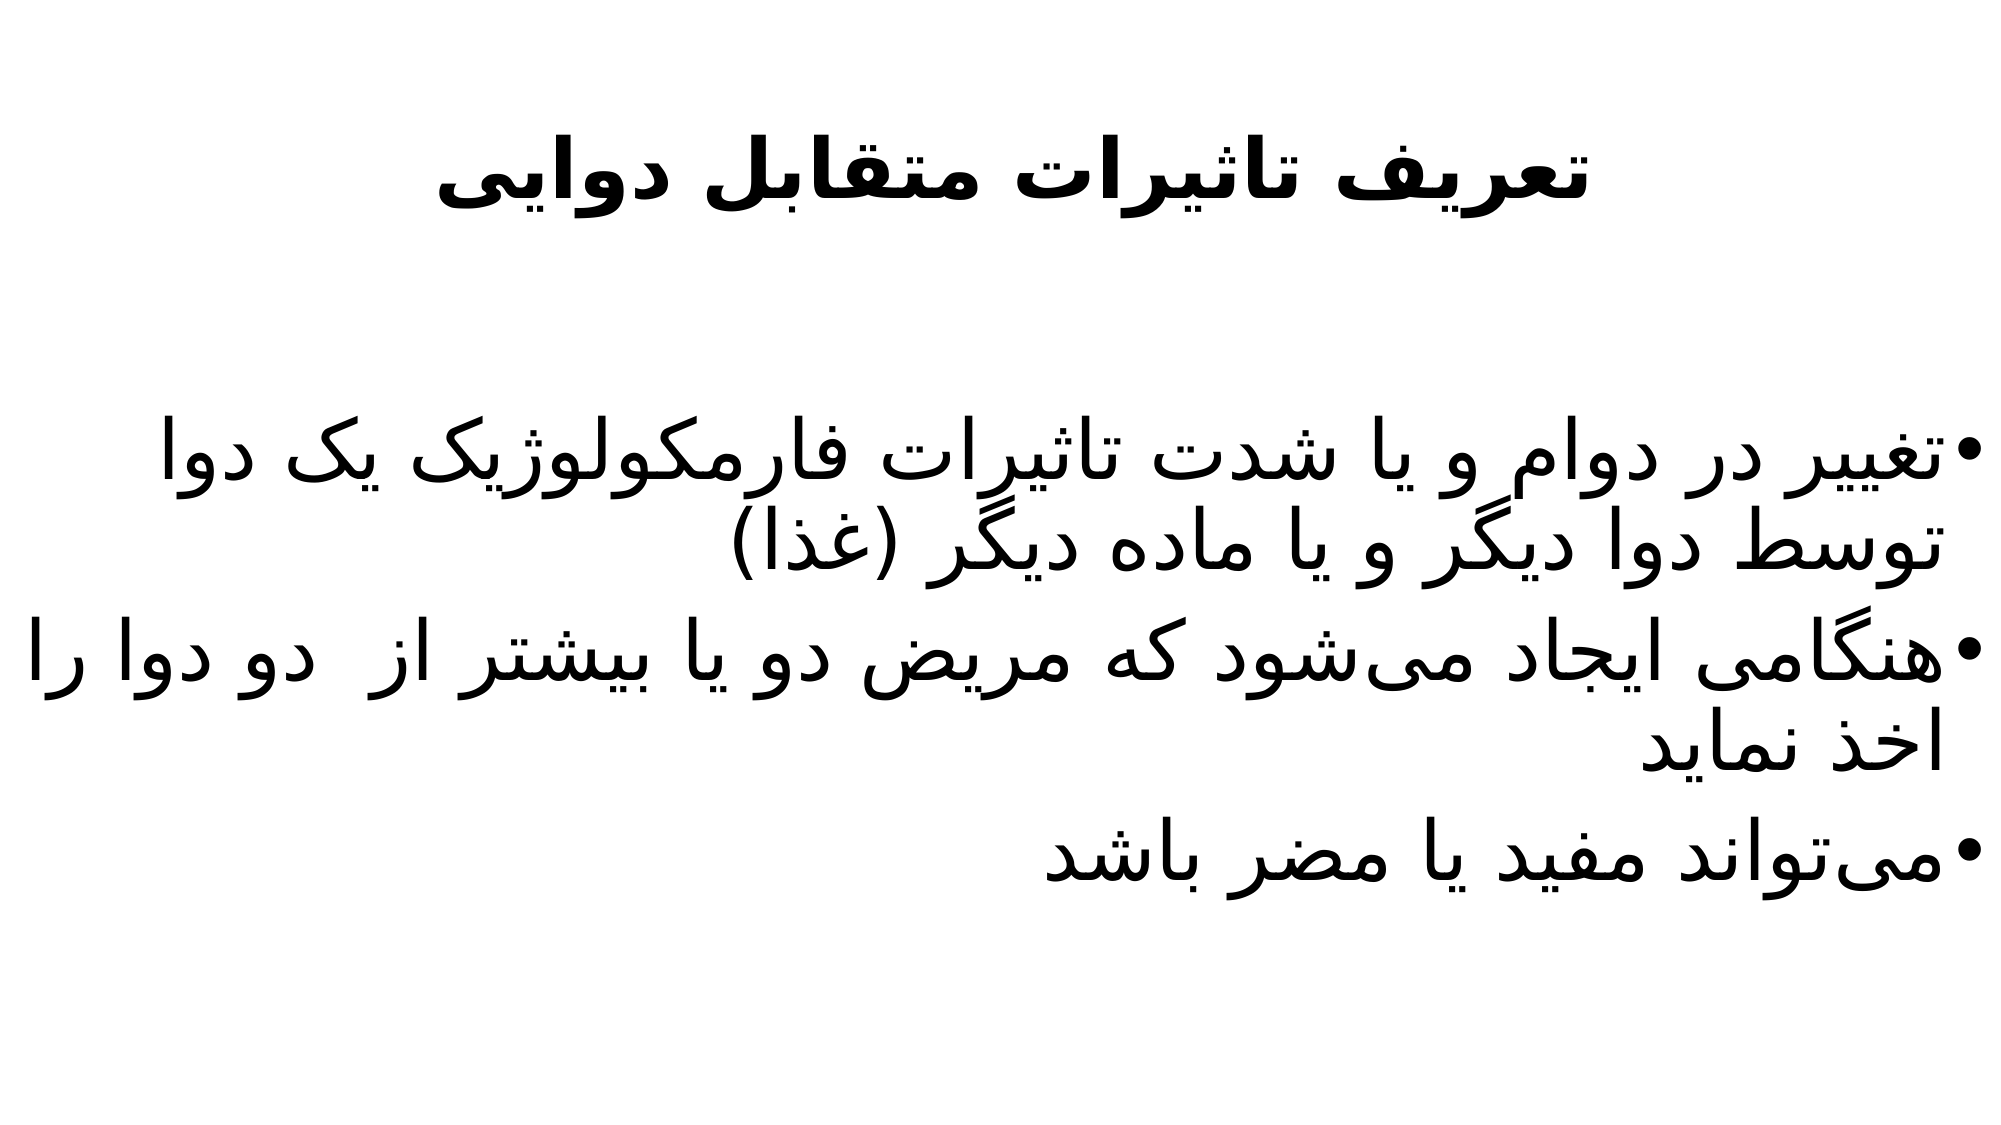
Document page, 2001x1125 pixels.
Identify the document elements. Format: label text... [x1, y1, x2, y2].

title تعریف تاثیرات متقابل دوایی [137, 0, 1863, 343]
list تغییر در دوام و یا شدت تاثیرات فارمکولوژیک یک دوا توسط دوا دیگر و یا ماده دیگر (غذا) هنگامی ایجاد می‌شود که مریض دو یا بیشتر از دو دوا را اخذ نماید می‌تواند مفید یا مضر باشد [0, 399, 2000, 1014]
